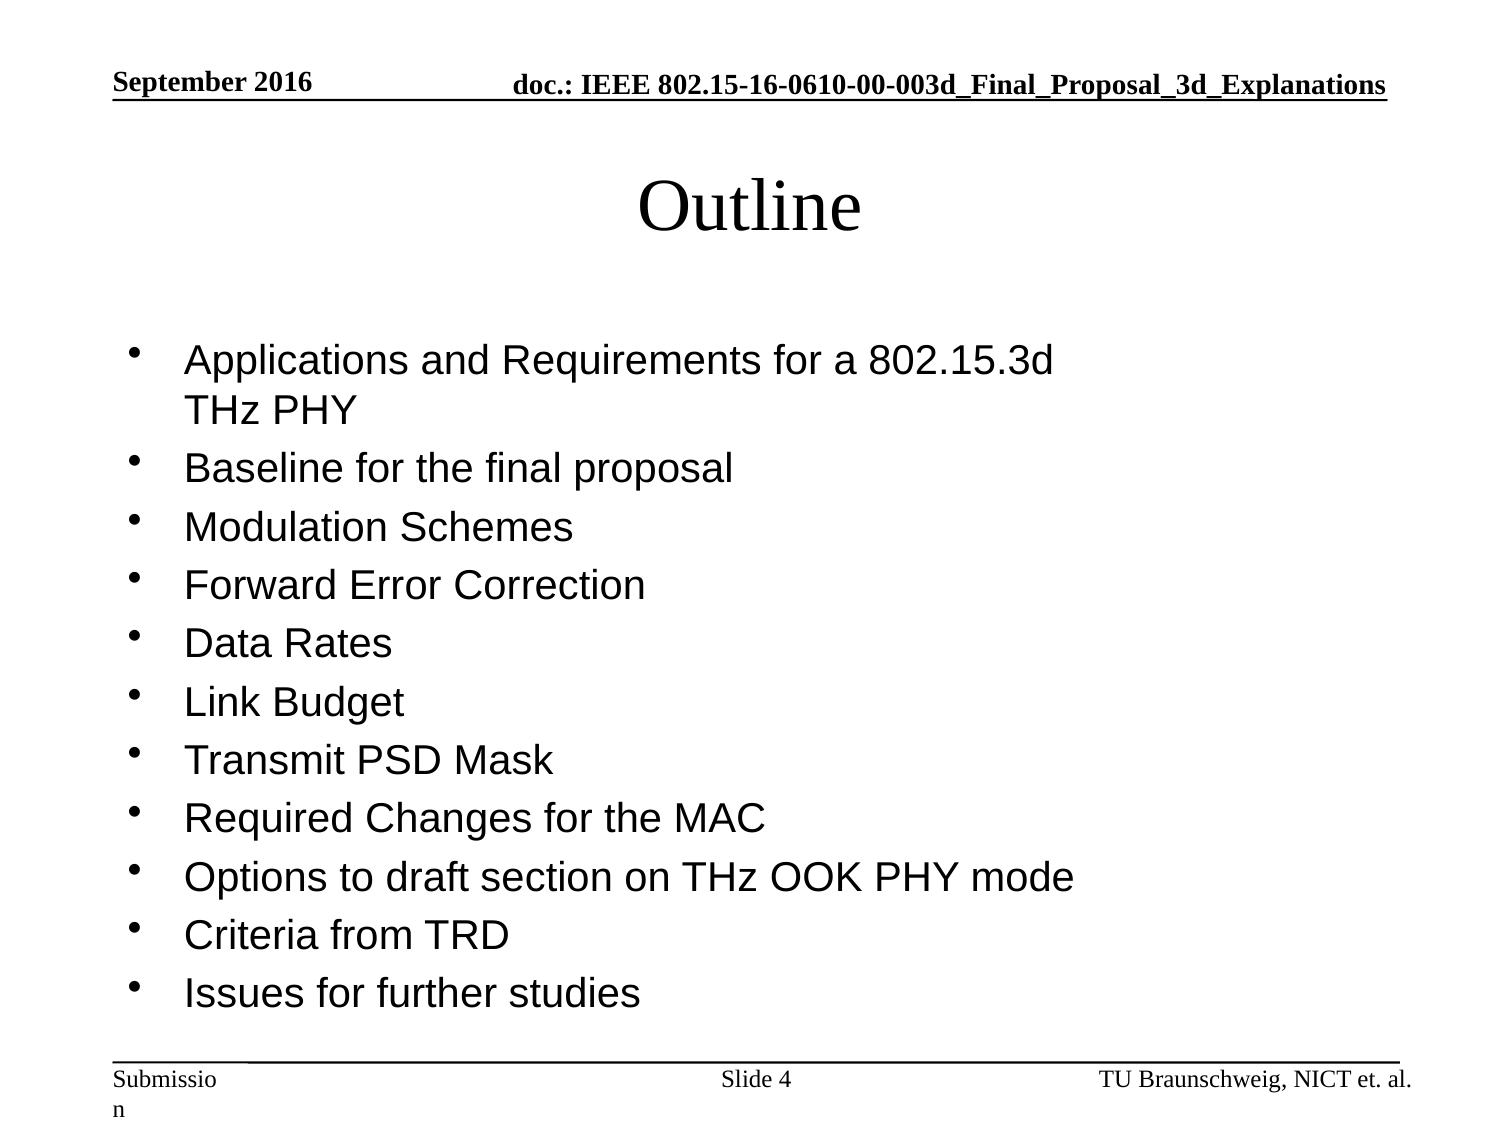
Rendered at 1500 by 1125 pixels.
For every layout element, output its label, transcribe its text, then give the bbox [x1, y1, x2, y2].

list Applications and Requirements for a 802.15.3d THz PHY Baseline for the final proposal Modulation Schemes Forward Error Correction Data Rates Link Budget Transmit PSD Mask Required Changes for the MAC Options to draft section on THz OOK PHY mode Criteria from TRD Issues for further studies t [112, 324, 1388, 1001]
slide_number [112, 61, 376, 98]
footer TU Braunschweig, NICT et. al. [899, 1061, 1413, 1093]
slide_number Slide 4 [712, 1061, 800, 1093]
title Outline [112, 112, 1388, 288]
